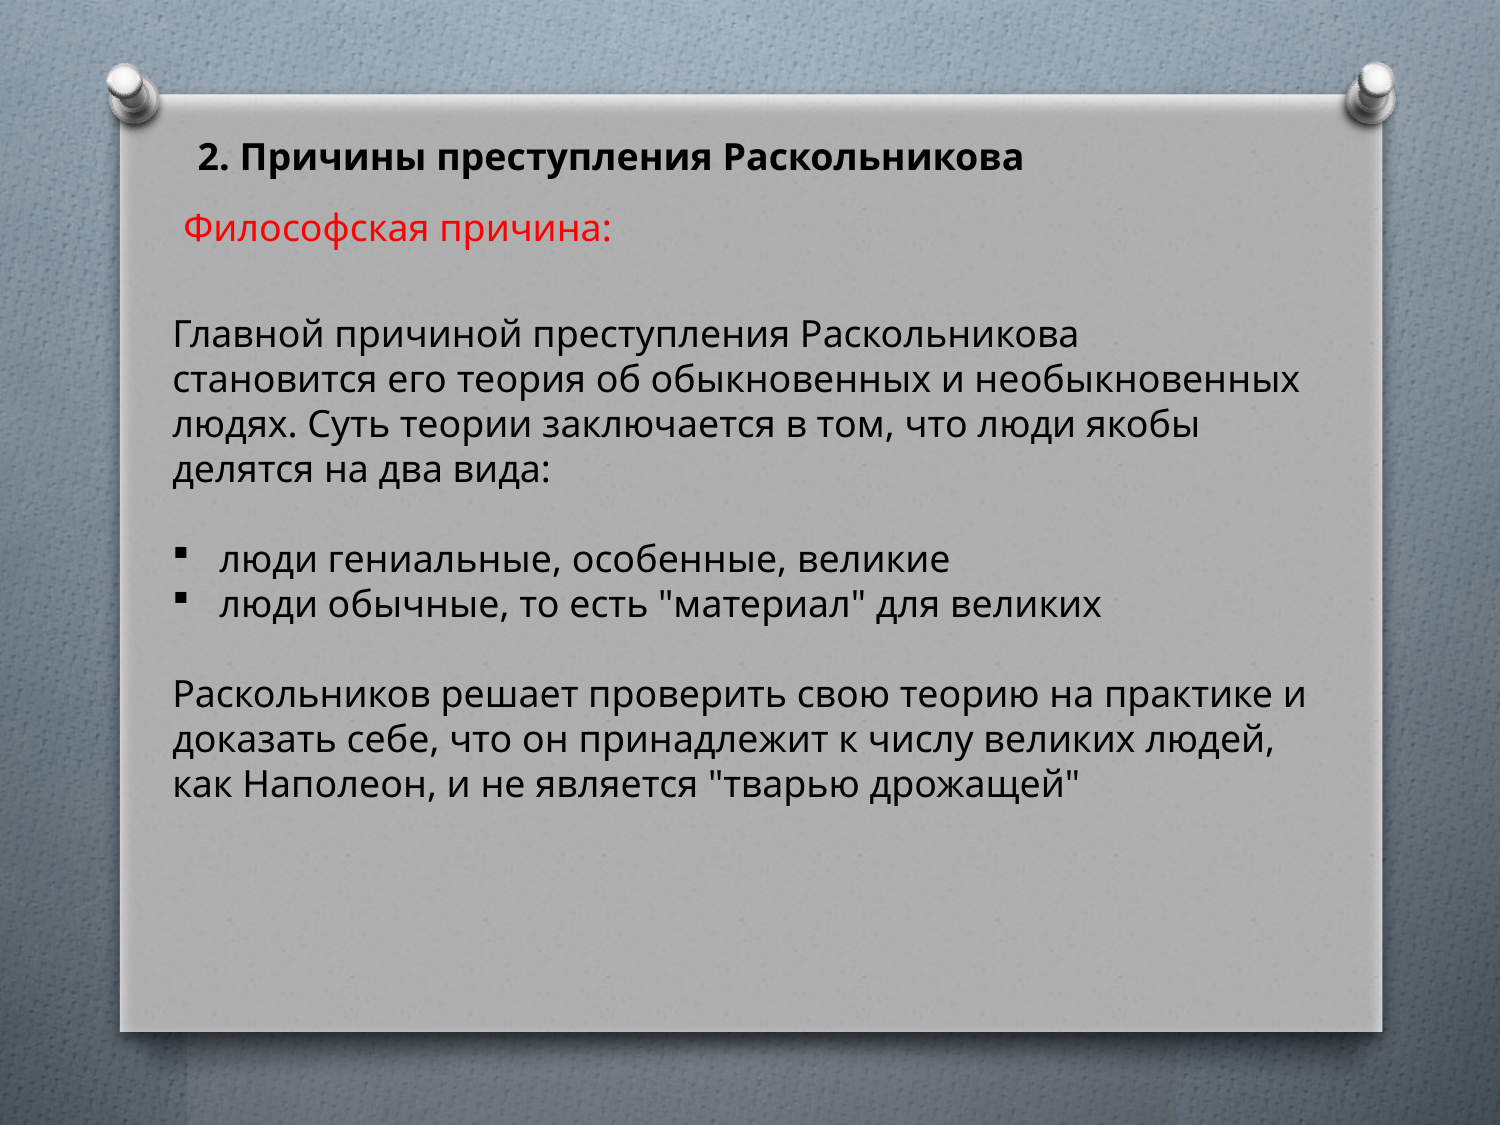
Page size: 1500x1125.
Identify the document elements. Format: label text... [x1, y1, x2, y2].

picture [1317, 35, 1439, 146]
picture [75, 29, 198, 153]
text_box Главной причиной преступления Раскольникова становится его теория об обыкновенных и необыкновенных людях. Суть теории заключается в том, что люди якобы делятся на два вида: люди гениальные, особенные, великие люди обычные, то есть "материал" для великих Раскольников решает проверить свою теорию на практике и доказать себе, что он принадлежит к числу великих людей, как Наполеон, и не является "тварью дрожащей" [157, 302, 1331, 813]
text_box Философская причина: [168, 196, 1303, 256]
text_box 2. Причины преступления Раскольникова [182, 125, 1376, 186]
